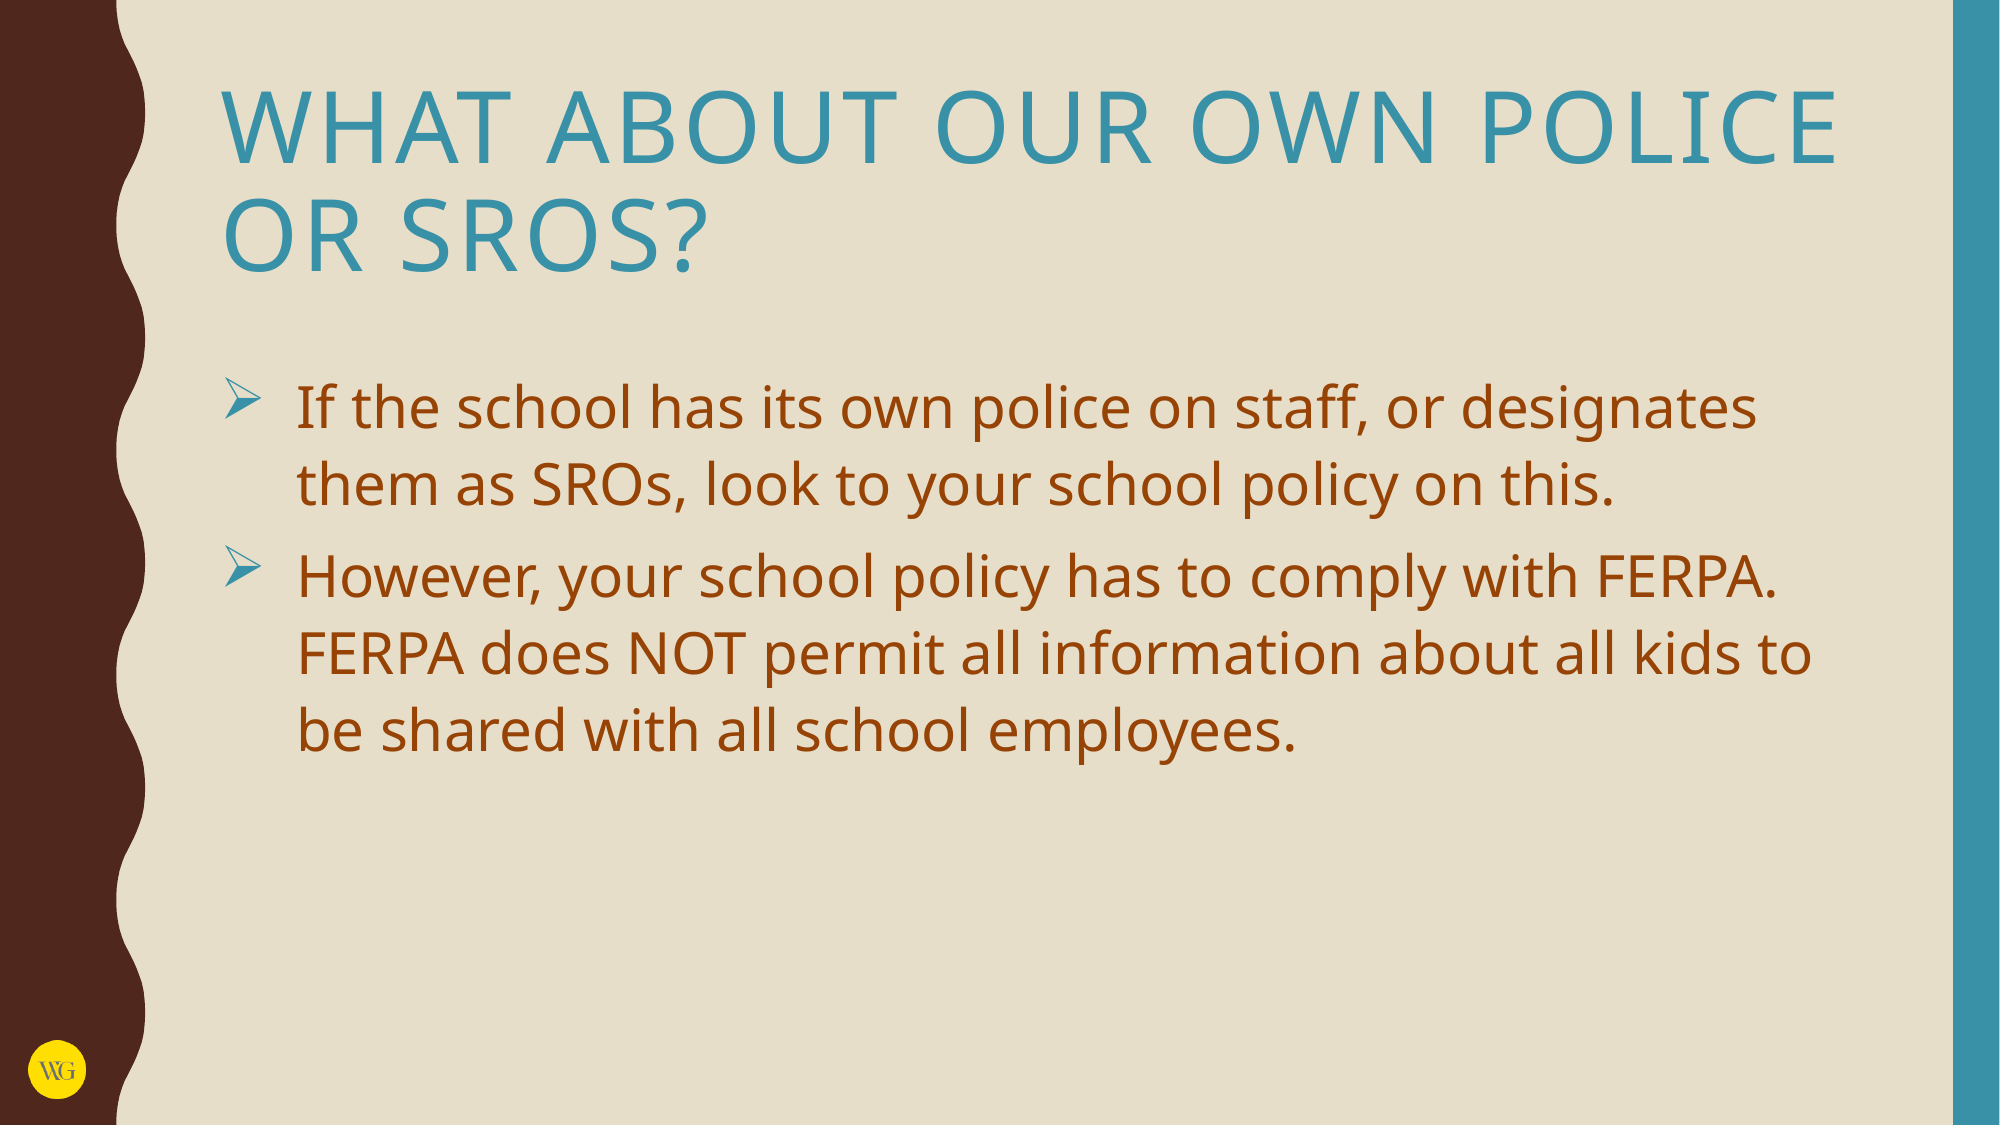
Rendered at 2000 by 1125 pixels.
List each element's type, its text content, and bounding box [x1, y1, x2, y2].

picture [28, 1040, 86, 1099]
list If the school has its own police on staff, or designates them as SROs, look to your school policy on this. However, your school policy has to comply with FERPA. FERPA does NOT permit all information about all kids to be shared with all school employees. [205, 355, 1875, 1014]
title What About Our Own Police or SROs? [205, 62, 1875, 308]
